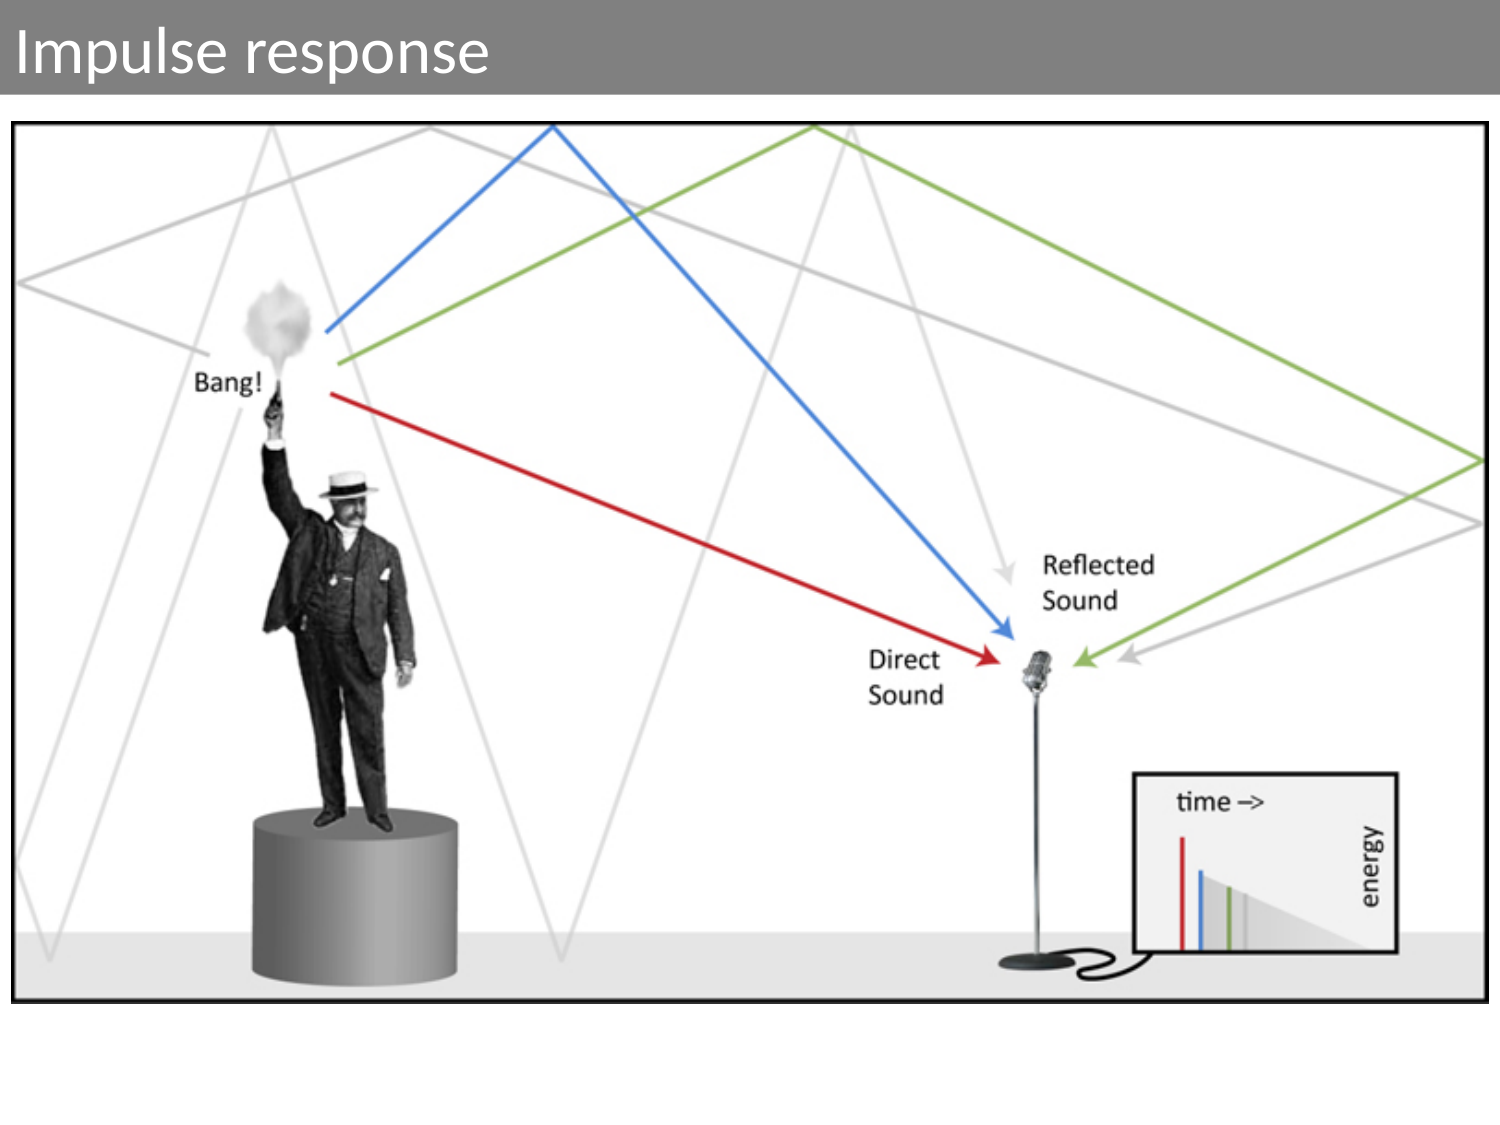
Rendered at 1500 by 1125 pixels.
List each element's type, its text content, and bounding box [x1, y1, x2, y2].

text_box Impulse response [0, 0, 1500, 95]
picture [11, 121, 1489, 1004]
